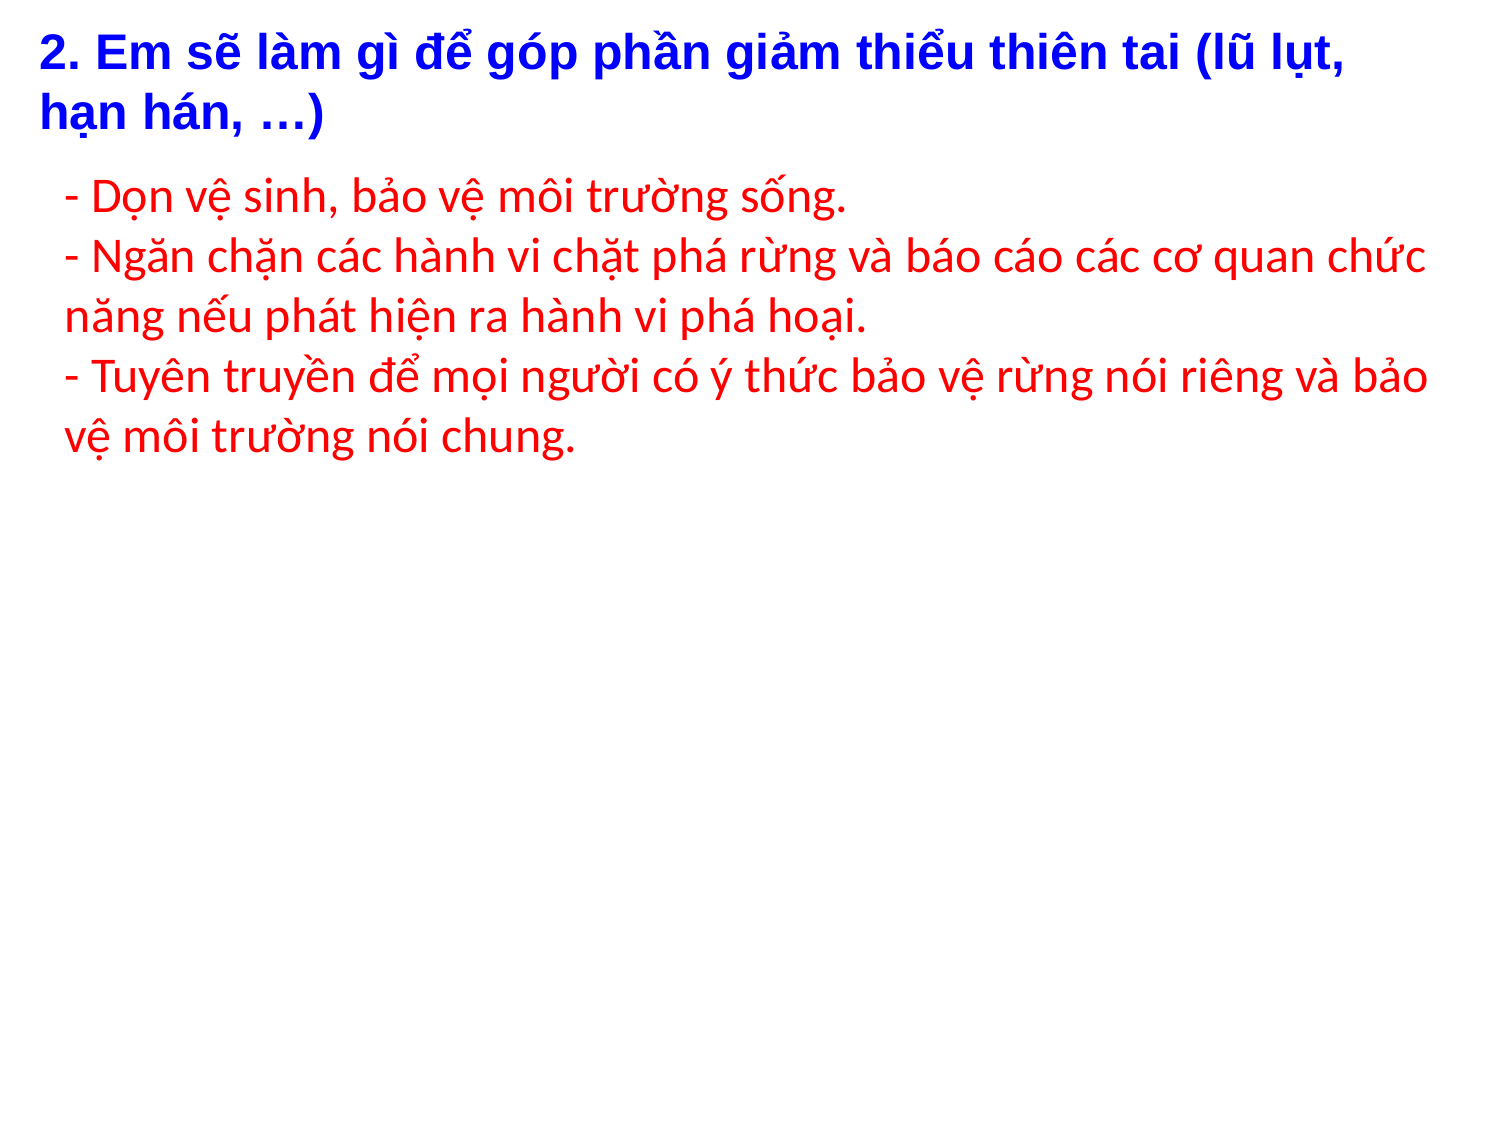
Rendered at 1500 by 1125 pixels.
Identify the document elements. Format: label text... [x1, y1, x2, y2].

text_box - Dọn vệ sinh, bảo vệ môi trường sống. - Ngăn chặn các hành vi chặt phá rừng và báo cáo các cơ quan chức năng nếu phát hiện ra hành vi phá hoại. - Tuyên truyền để mọi người có ý thức bảo vệ rừng nói riêng và bảo vệ môi trường nói chung. [50, 154, 1450, 470]
text_box 2. Em sẽ làm gì để góp phần giảm thiểu thiên tai (lũ lụt, hạn hán, …) [24, 12, 1463, 148]
